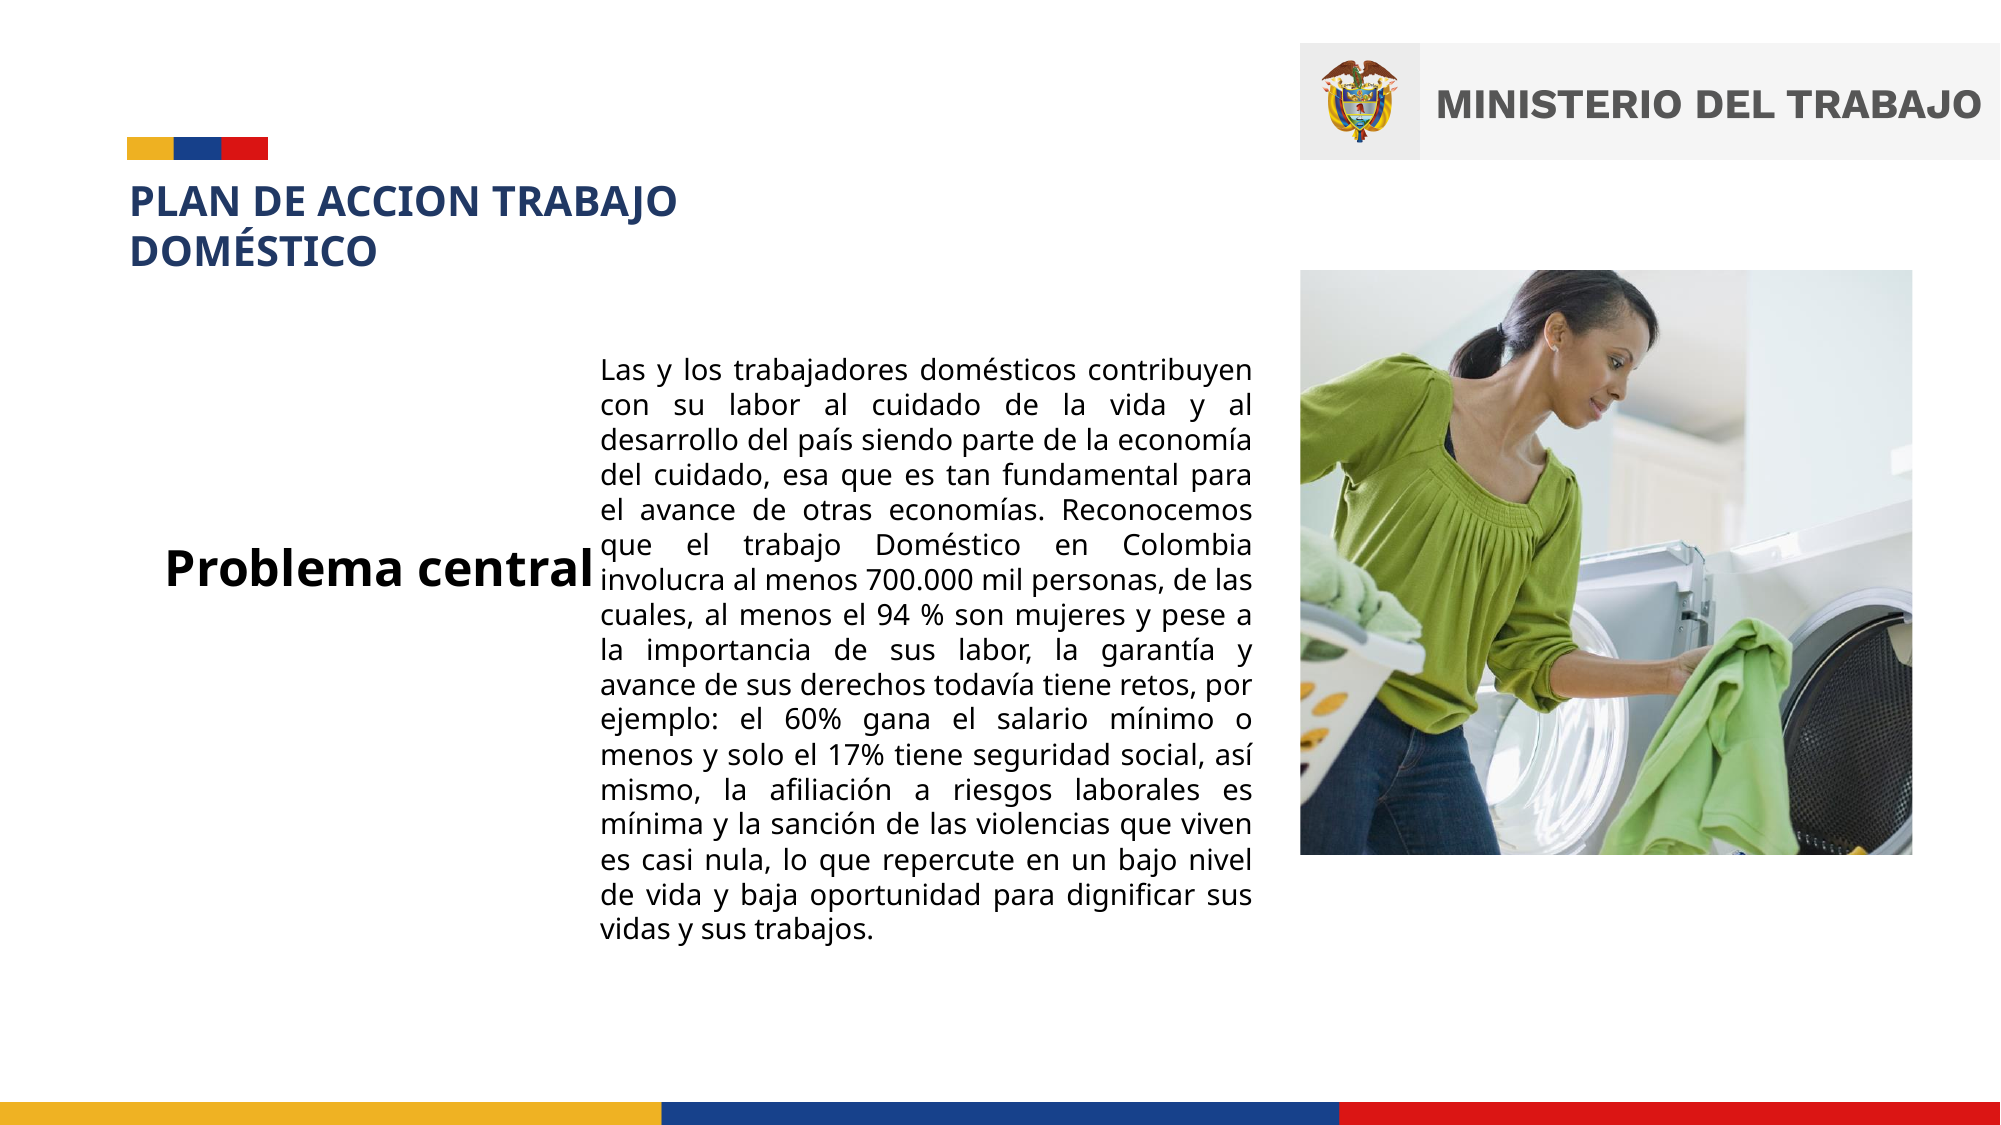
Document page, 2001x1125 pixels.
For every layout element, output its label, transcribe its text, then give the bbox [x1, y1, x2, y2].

text_box PLAN DE ACCION TRABAJO DOMÉSTICO [114, 167, 933, 333]
text_box Problema central [149, 409, 901, 675]
picture [0, 1102, 2000, 1125]
picture [127, 137, 268, 160]
picture [1300, 43, 2000, 160]
picture [1300, 270, 1913, 855]
text_box Las y los trabajadores domésticos contribuyen con su labor al cuidado de la vida y al desarrollo del país siendo parte de la economía del cuidado, esa que es tan fundamental para el avance de otras economías. Reconocemos que el trabajo Doméstico en Colombia involucra al menos 700.000 mil personas, de las cuales, al menos el 94 % son mujeres y pese a la importancia de sus labor, la garantía y avance de sus derechos todavía tiene retos, por ejemplo: el 60% gana el salario mínimo o menos y solo el 17% tiene seguridad social, así mismo, la afiliación a riesgos laborales es mínima y la sanción de las violencias que viven es casi nula, lo que repercute en un bajo nivel de vida y baja oportunidad para dignificar sus vidas y sus trabajos. [585, 343, 1269, 953]
